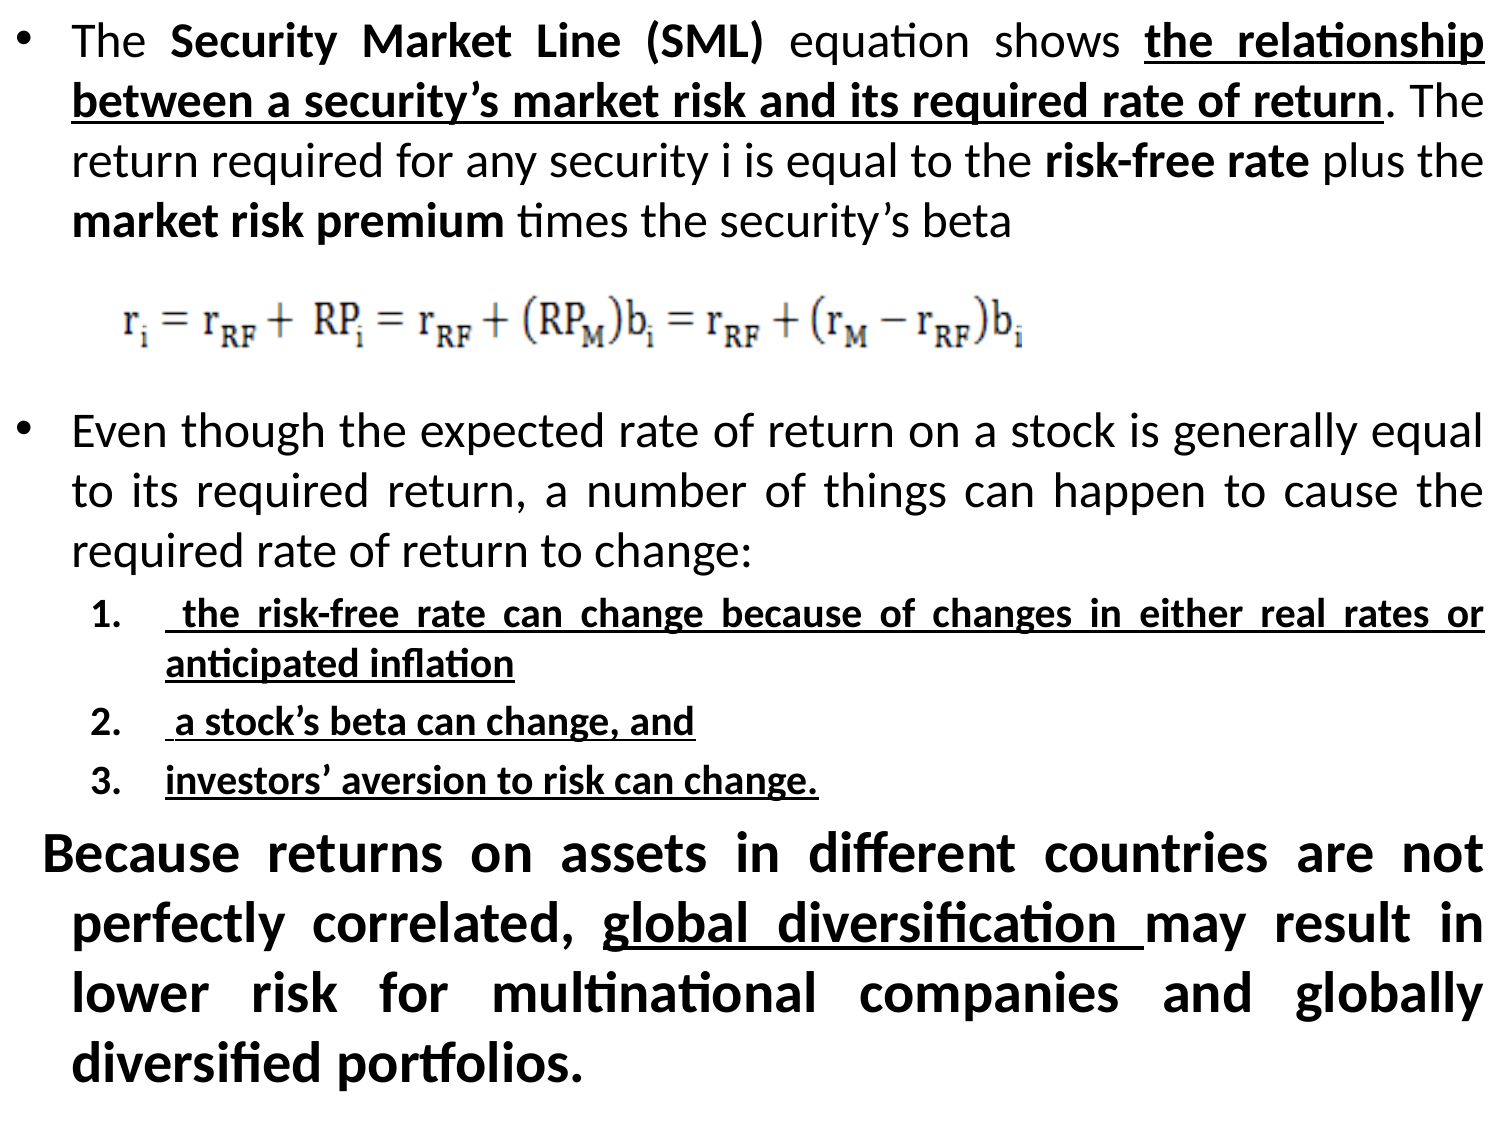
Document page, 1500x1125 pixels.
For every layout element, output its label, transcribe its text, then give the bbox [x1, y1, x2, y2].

list The Security Market Line (SML) equation shows the relationship between a security’s market risk and its required rate of return. The return required for any security i is equal to the risk-free rate plus the market risk premium times the security’s beta Even though the expected rate of return on a stock is generally equal to its required return, a number of things can happen to cause the required rate of return to change: the risk-free rate can change because of changes in either real rates or anticipated inflation a stock’s beta can change, and investors’ aversion to risk can change. Because returns on assets in different countries are not perfectly correlated, global diversification may result in lower risk for multinational companies and globally diversified portfolios. [0, 1, 1500, 1125]
picture [123, 290, 1022, 362]
